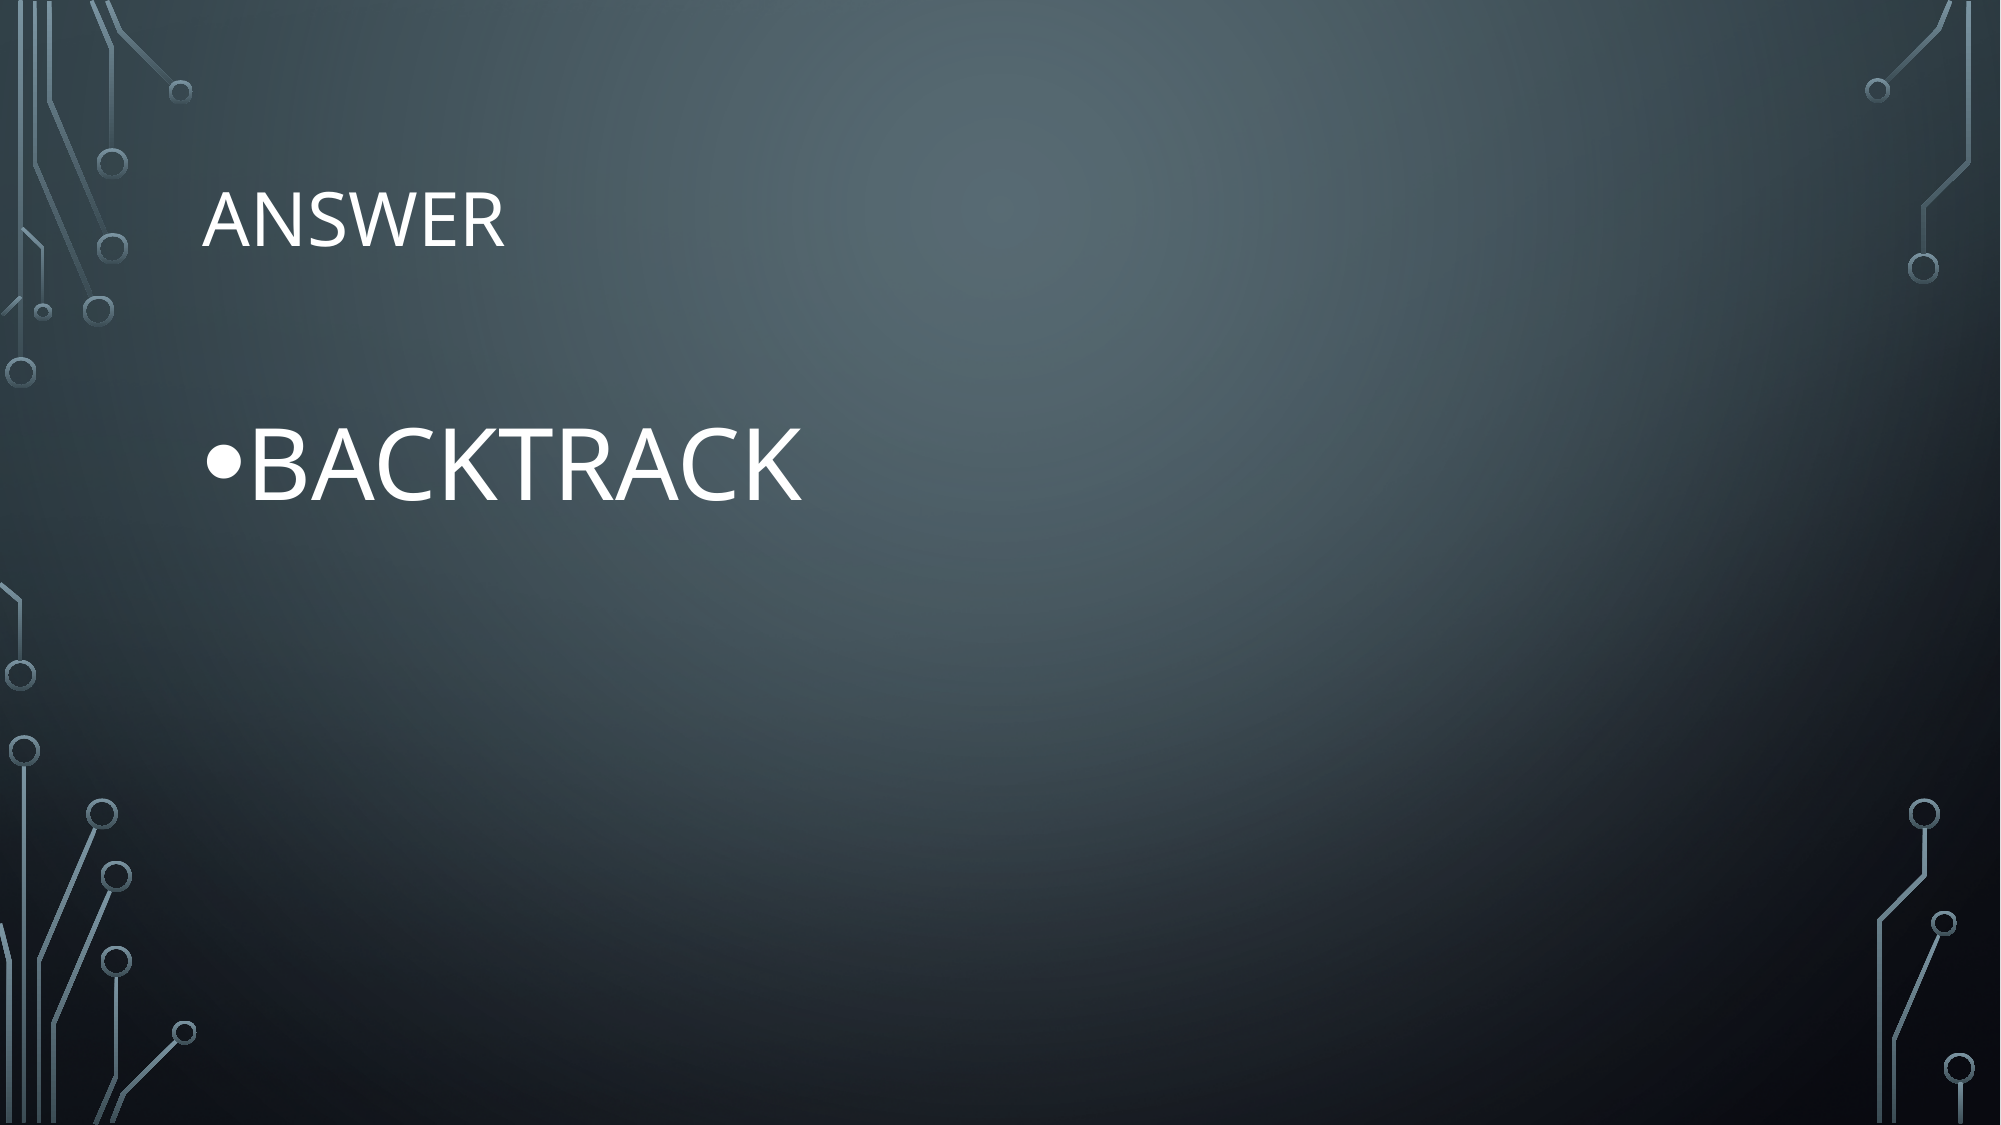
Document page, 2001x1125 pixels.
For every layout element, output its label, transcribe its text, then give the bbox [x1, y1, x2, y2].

list BACKTRACK [187, 369, 1813, 950]
title Answer [187, 101, 1813, 344]
